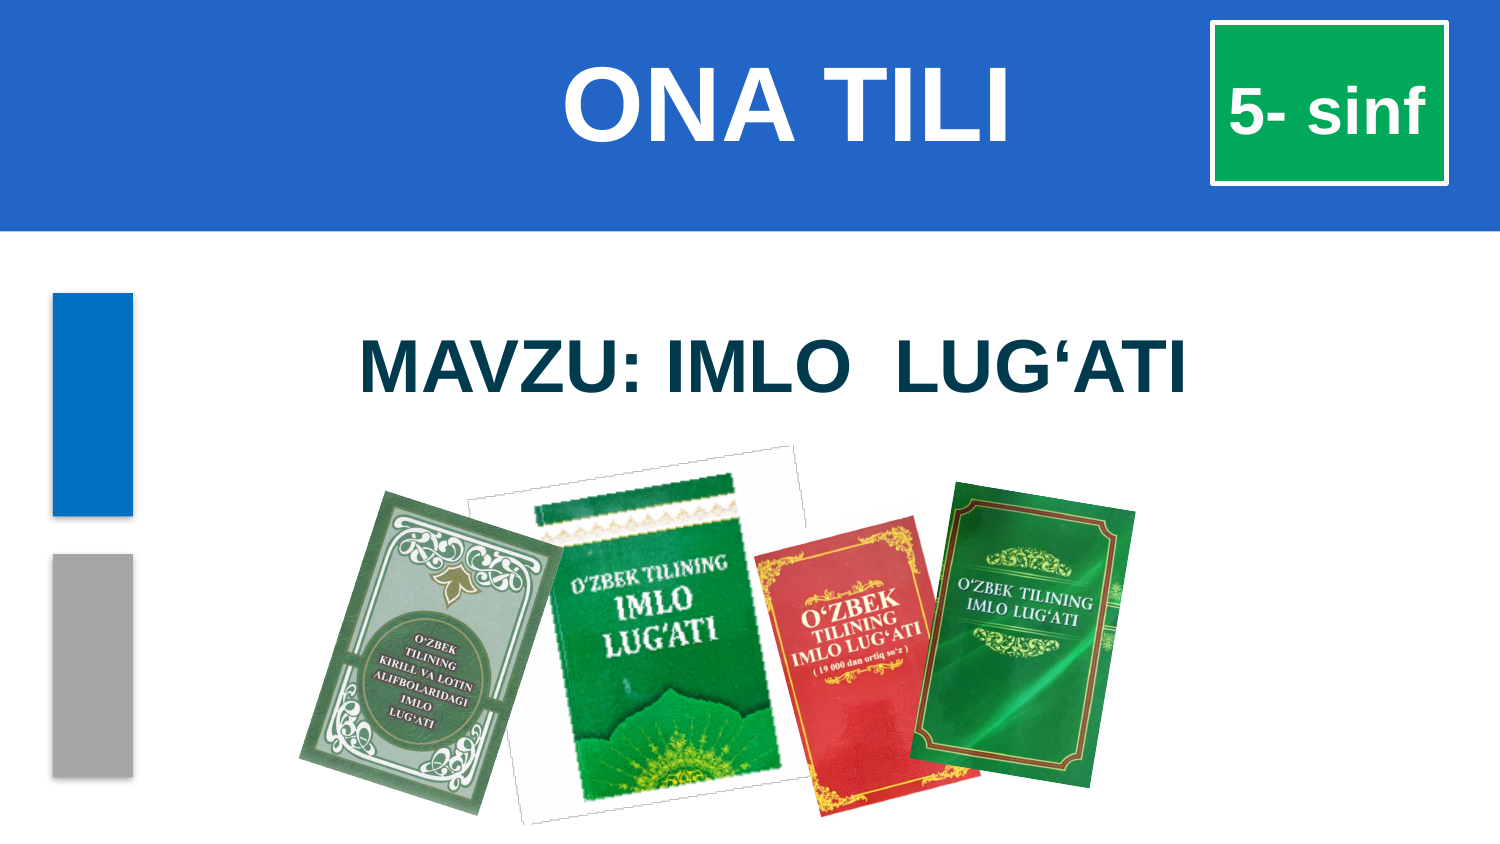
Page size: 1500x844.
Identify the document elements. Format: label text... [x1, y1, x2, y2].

text_box [52, 553, 134, 778]
text_box [0, 0, 1500, 232]
picture [299, 445, 1136, 825]
text_box [52, 292, 134, 517]
text_box 5- sinf [1228, 64, 1446, 148]
text_box MAVZU: IMLO LUG‘ATI [217, 314, 1330, 500]
title ONA TILI [411, 25, 1088, 170]
text_box [1212, 22, 1447, 184]
